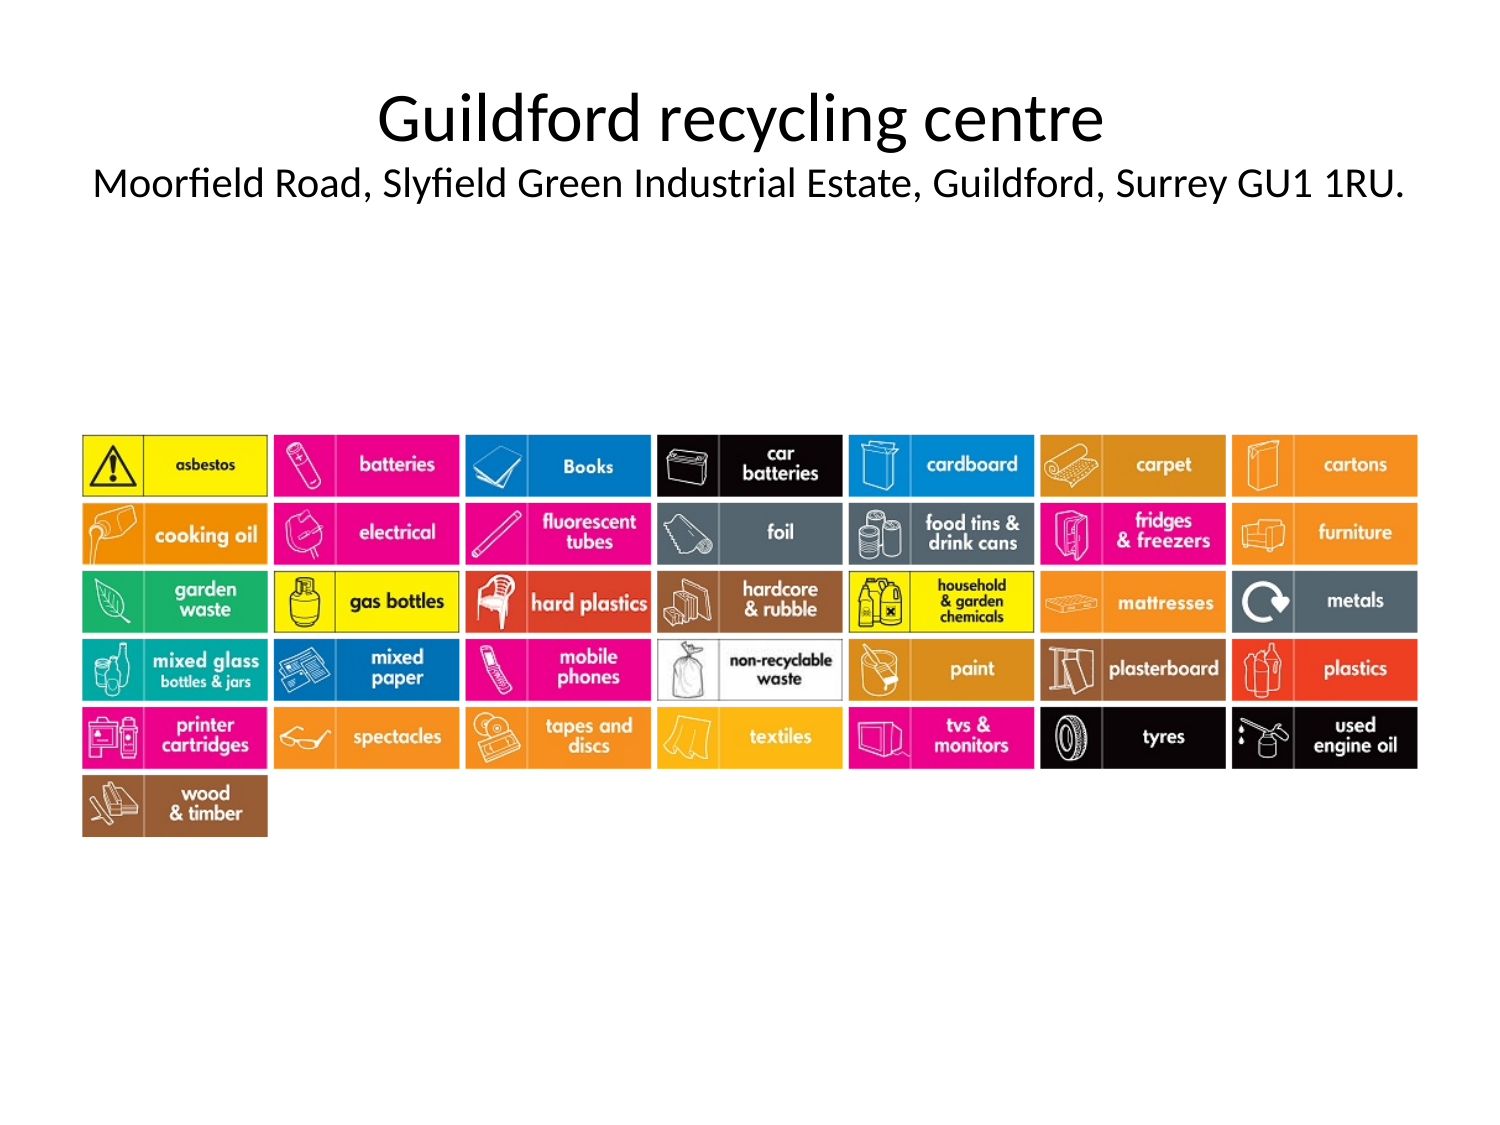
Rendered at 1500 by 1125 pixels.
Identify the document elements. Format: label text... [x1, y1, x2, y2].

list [74, 430, 1426, 838]
title Guildford recycling centre Moorfield Road, Slyfield Green Industrial Estate, Guildford, Surrey GU1 1RU. [75, 45, 1425, 233]
